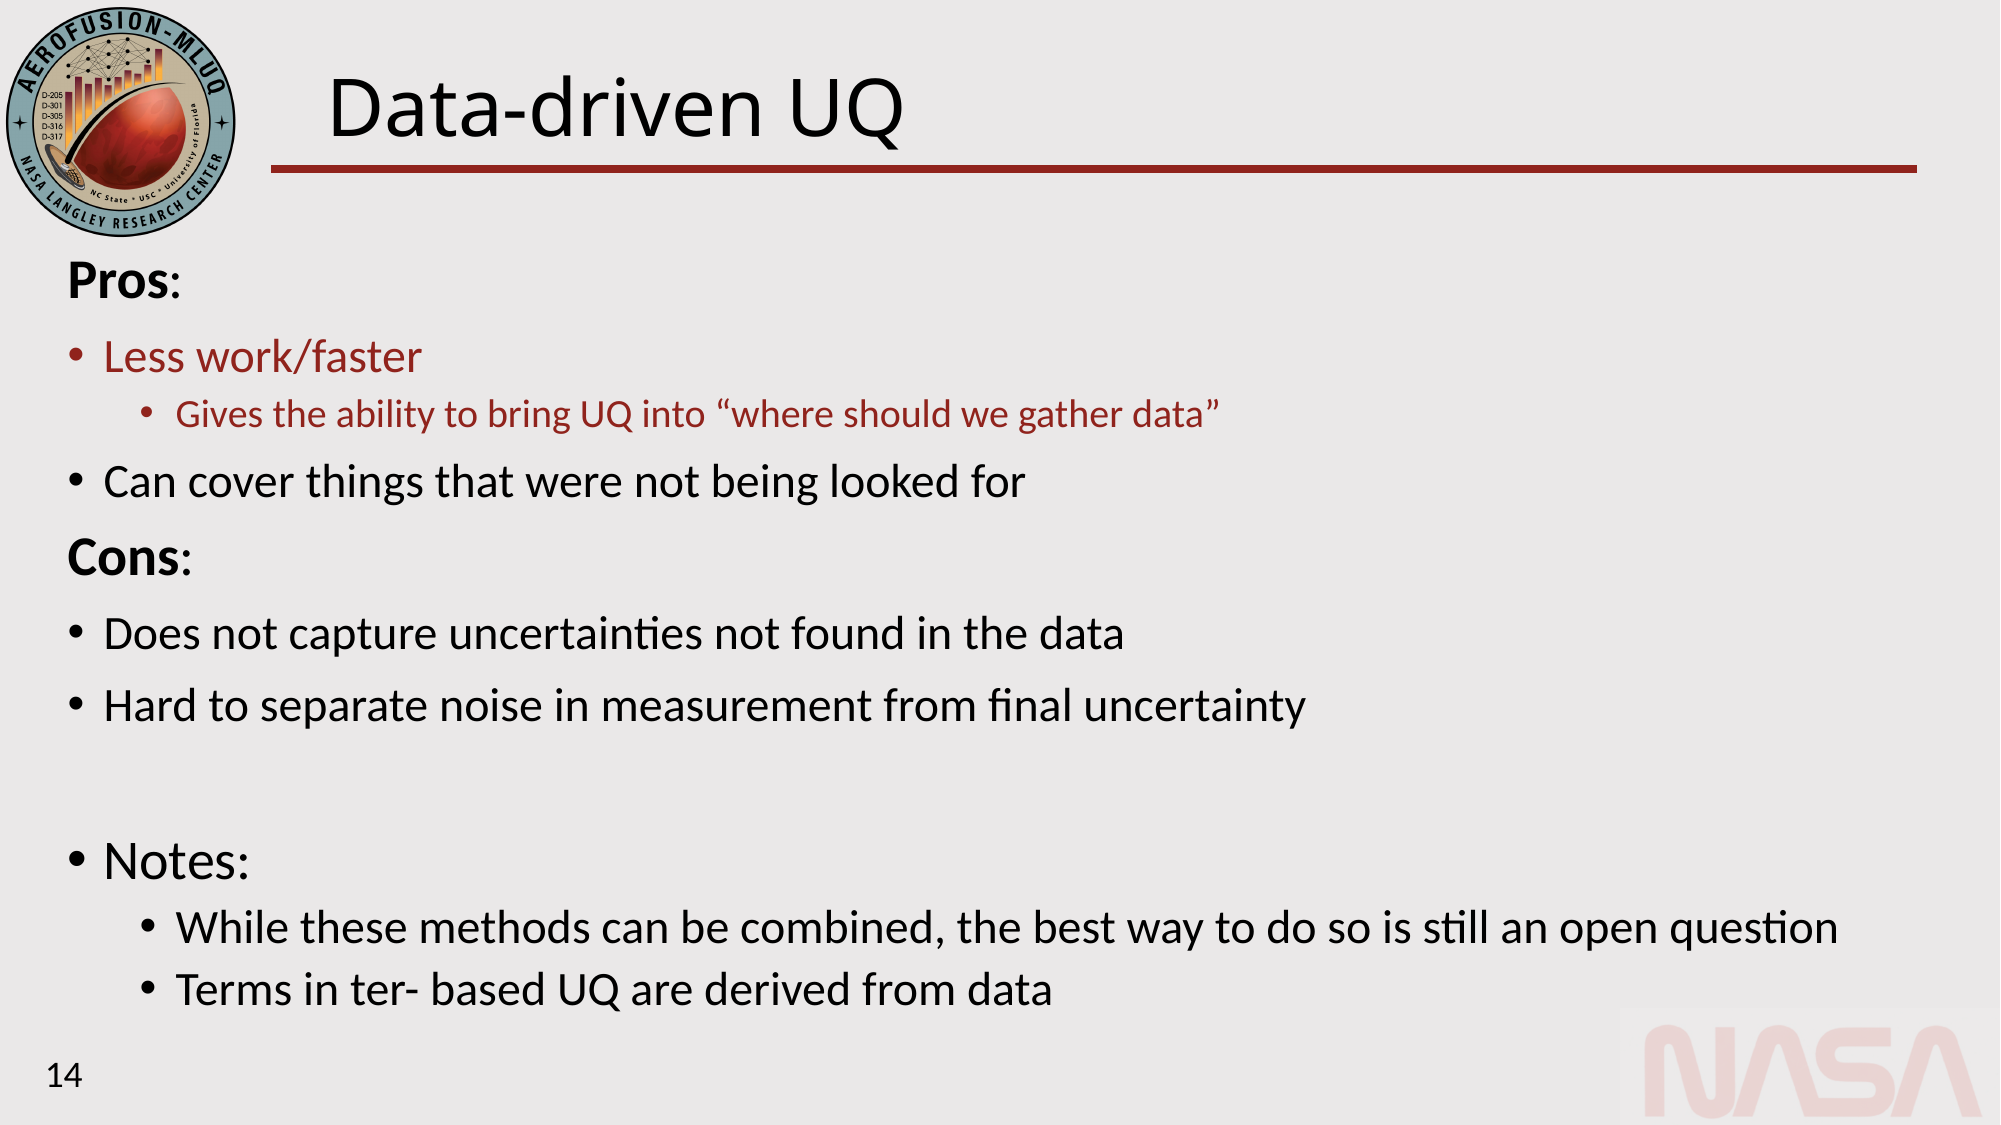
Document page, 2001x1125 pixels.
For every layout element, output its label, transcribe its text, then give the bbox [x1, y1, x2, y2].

title Data-driven UQ [311, 59, 1863, 162]
slide_number 14 [29, 1042, 137, 1103]
list Pros: Less work/faster Gives the ability to bring UQ into “where should we gather data” Can cover things that were not being looked for Cons: Does not capture uncertainties not found in the data Hard to separate noise in measurement from final uncertainty Notes: While these methods can be combined, the best way to do so is still an open question Terms in ter- based UQ are derived from data [52, 243, 1863, 1066]
picture [0, 0, 241, 244]
